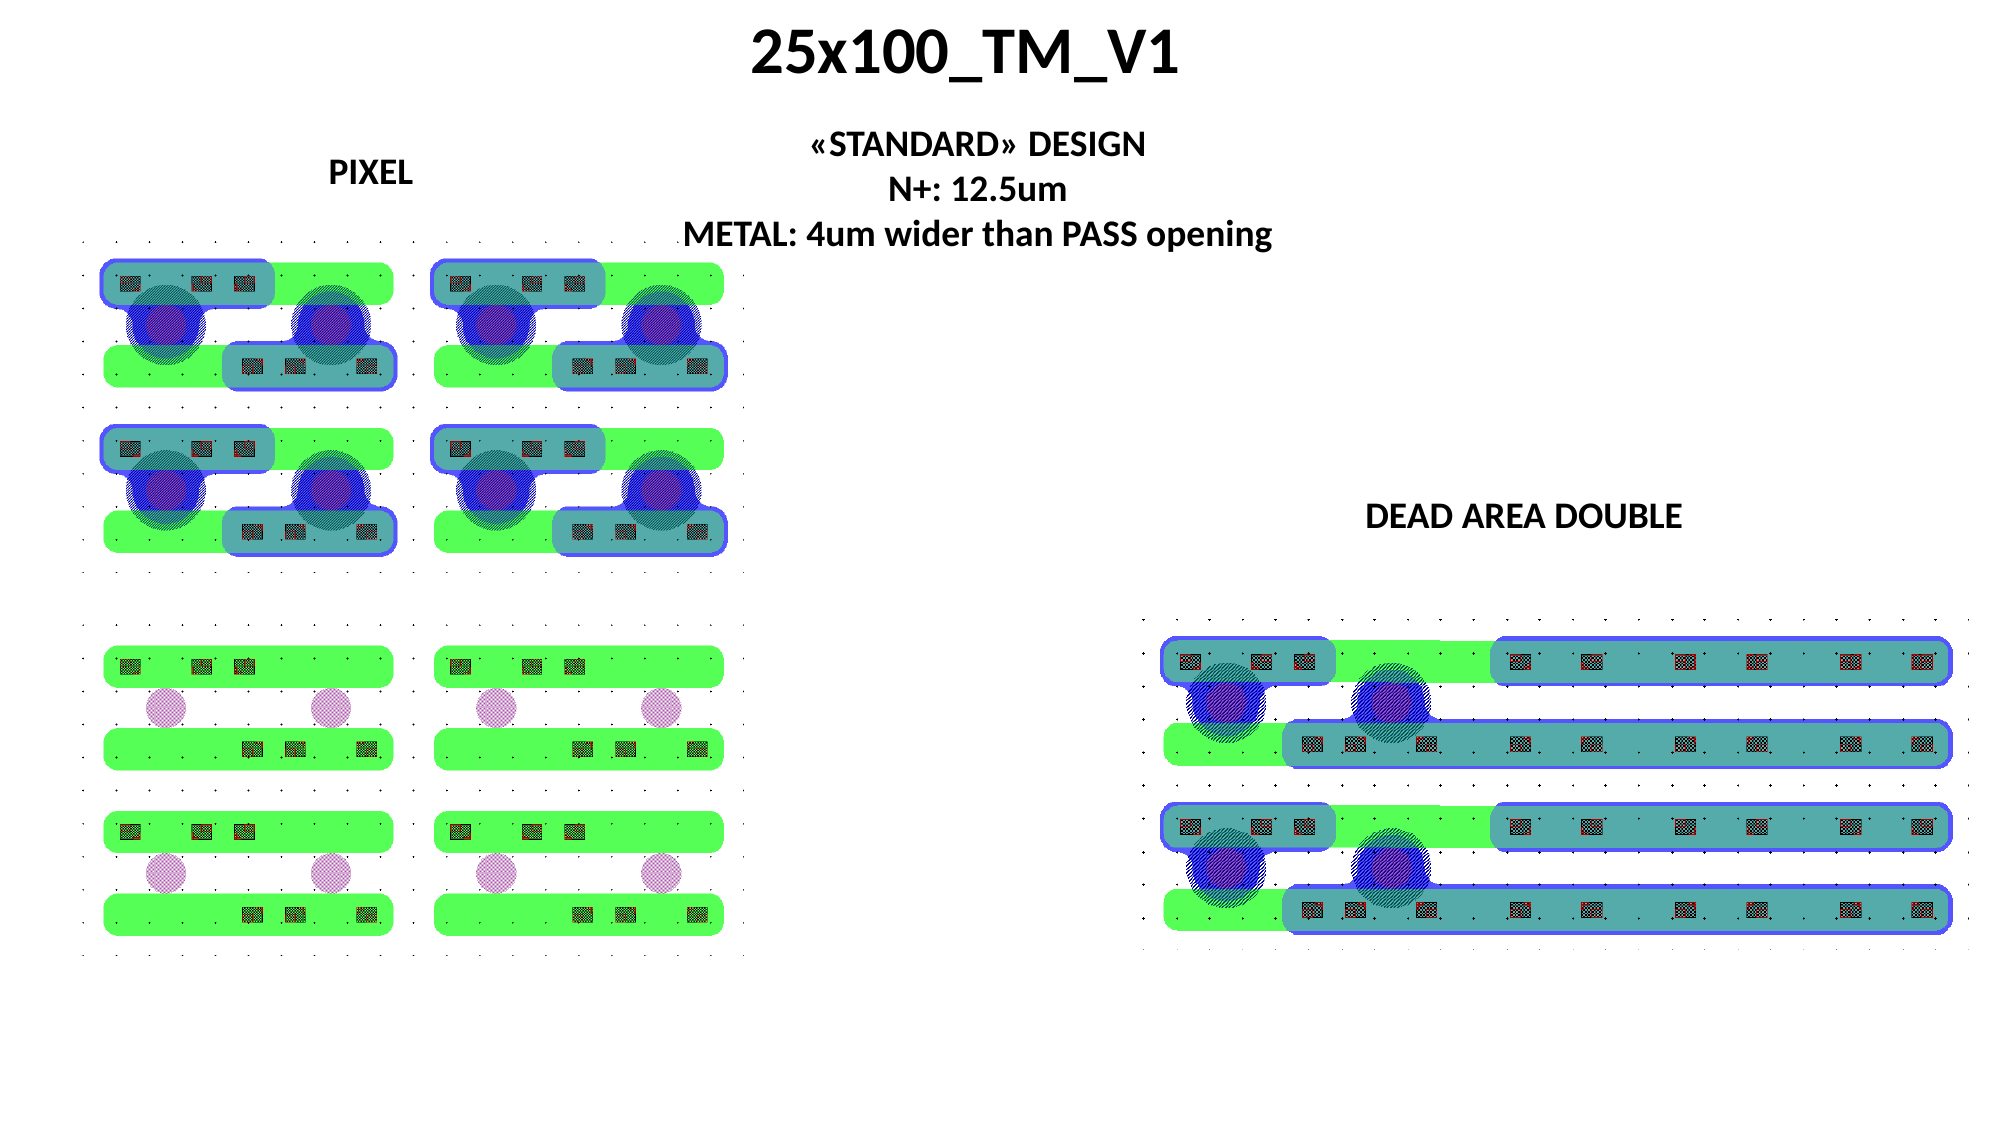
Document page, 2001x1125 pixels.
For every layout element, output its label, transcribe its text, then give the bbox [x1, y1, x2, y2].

text_box DEAD AREA DOUBLE [1350, 483, 1699, 544]
text_box PIXEL [313, 139, 429, 200]
picture [82, 624, 744, 956]
picture [82, 241, 744, 573]
picture [1141, 619, 1969, 950]
text_box «STANDARD» DESIGN N+: 12.5um METAL: 4um wider than PASS opening [667, 111, 1288, 262]
text_box 25x100_TM_V1 [735, 0, 1196, 95]
